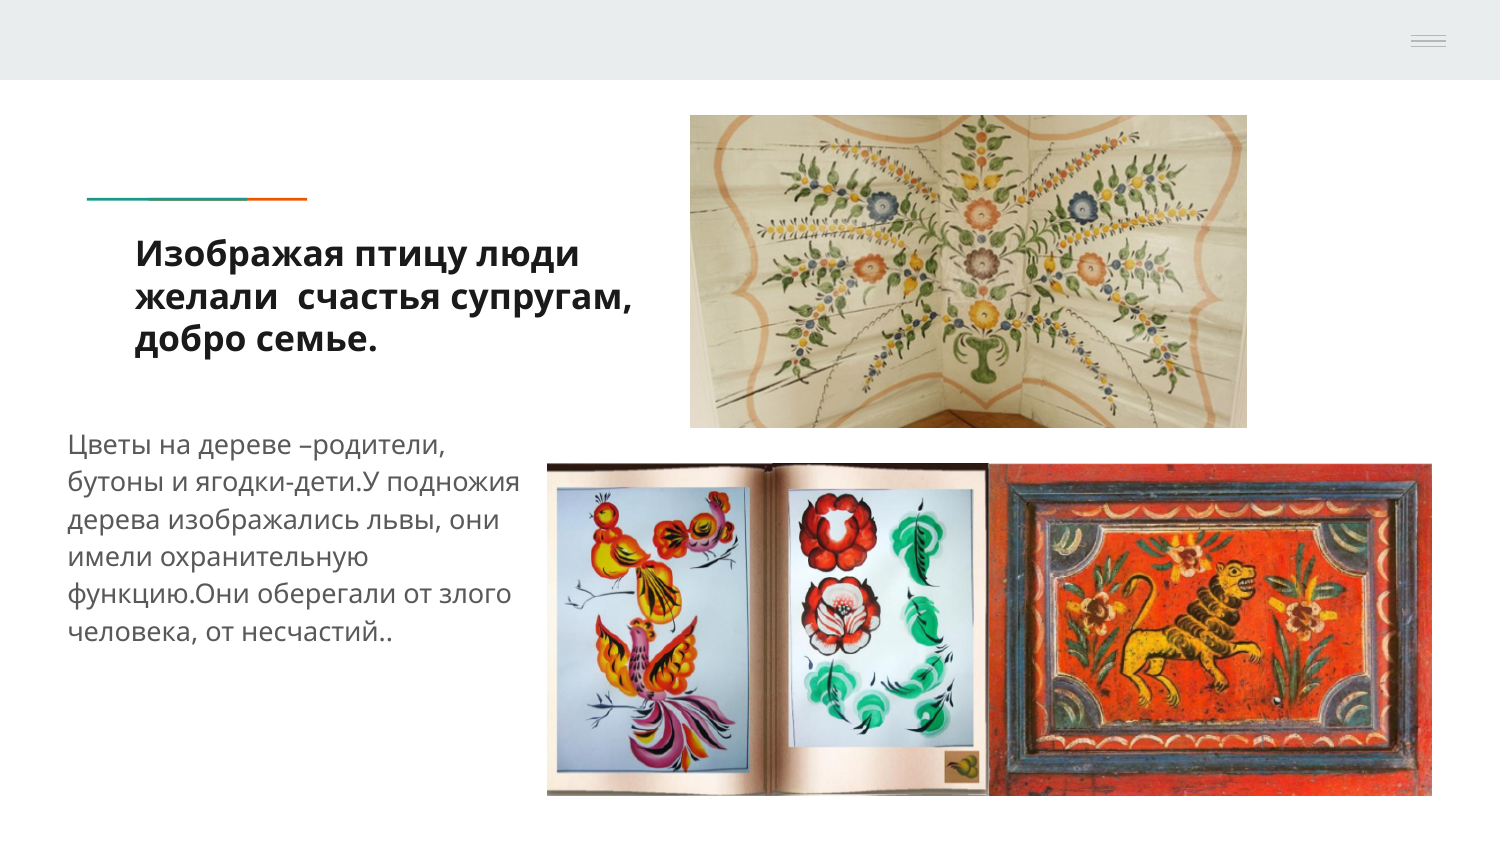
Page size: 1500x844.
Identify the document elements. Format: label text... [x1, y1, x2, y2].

picture [689, 114, 1248, 429]
list Цветы на дереве –родители, бутоны и ягодки-дети.У подножия дерева изображались львы, они имели охранительную функцию.Они оберегали от злого человека, от несчастий.. [52, 407, 547, 670]
picture [545, 463, 1433, 796]
title Изображая птицу люди желали счастья супругам, добро семье. [119, 216, 662, 372]
